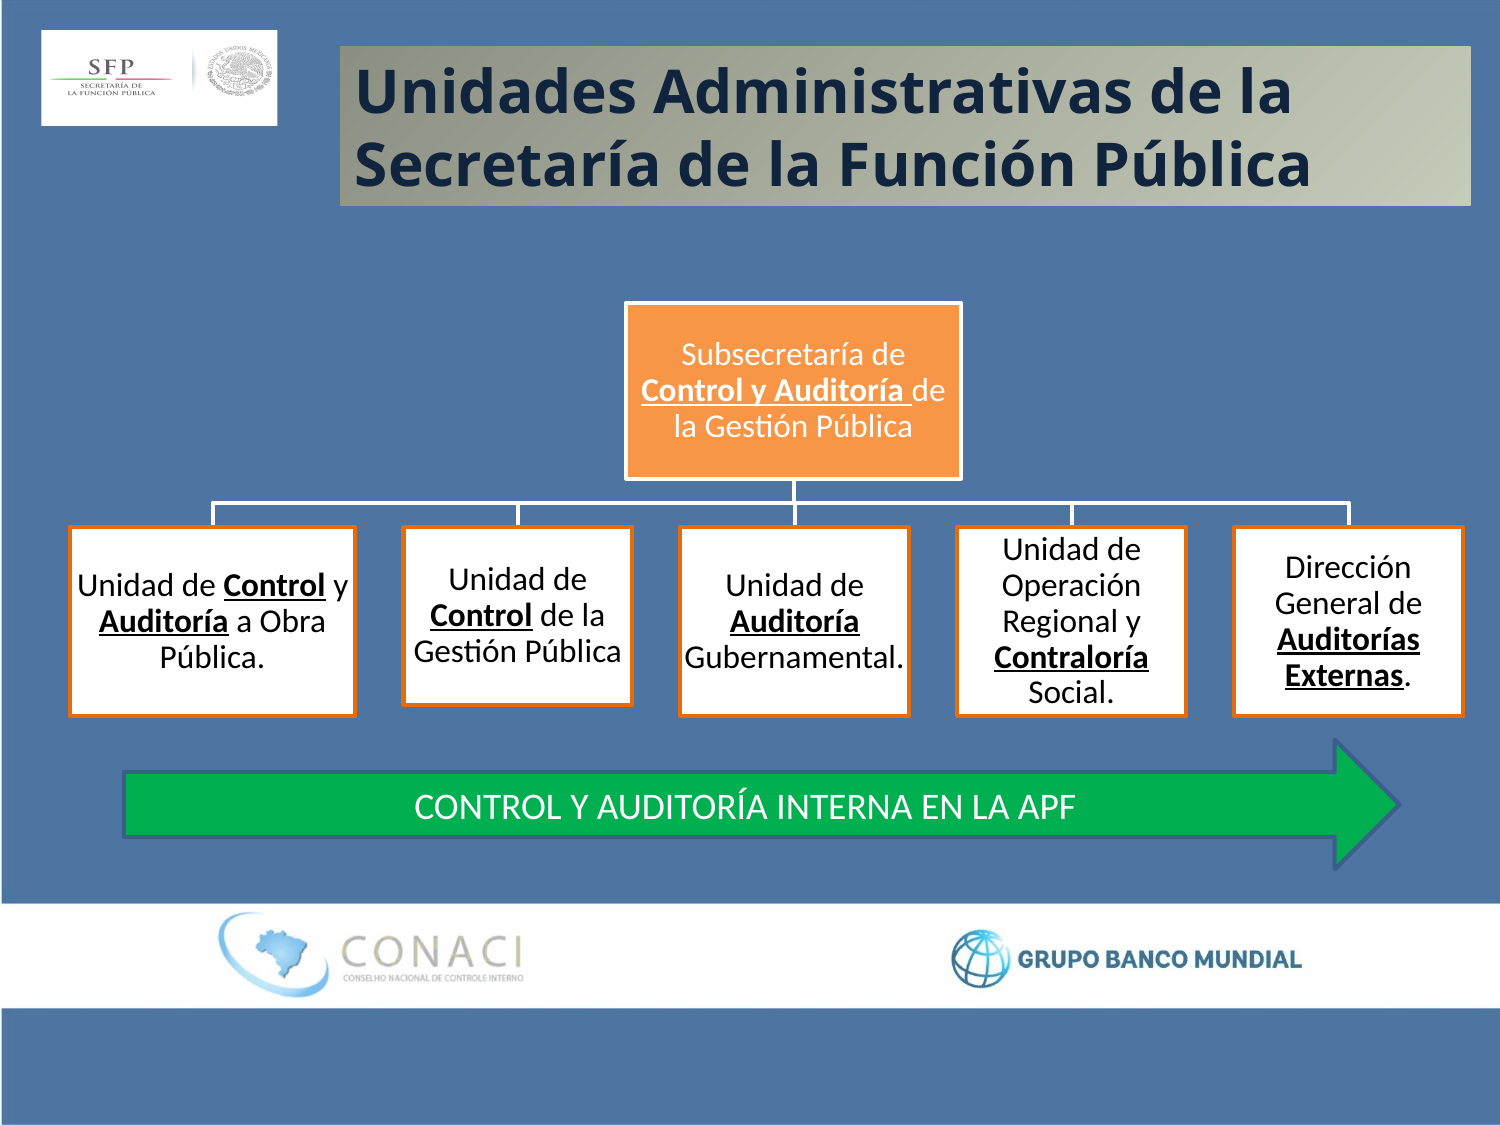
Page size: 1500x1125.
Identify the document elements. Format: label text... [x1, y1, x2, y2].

text_box ESQUEMA DEL PROGRAMA ANUAL DE CONTROL Y AUDITORÍA DE LOS OIC EN 2002 [0, 0, 1500, 1125]
picture [40, 30, 278, 126]
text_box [69, 255, 1464, 764]
text_box CONTROL Y AUDITORÍA INTERNA EN LA APF [121, 771, 1402, 872]
text_box Unidades Administrativas de la Secretaría de la Función Pública [340, 46, 1471, 206]
